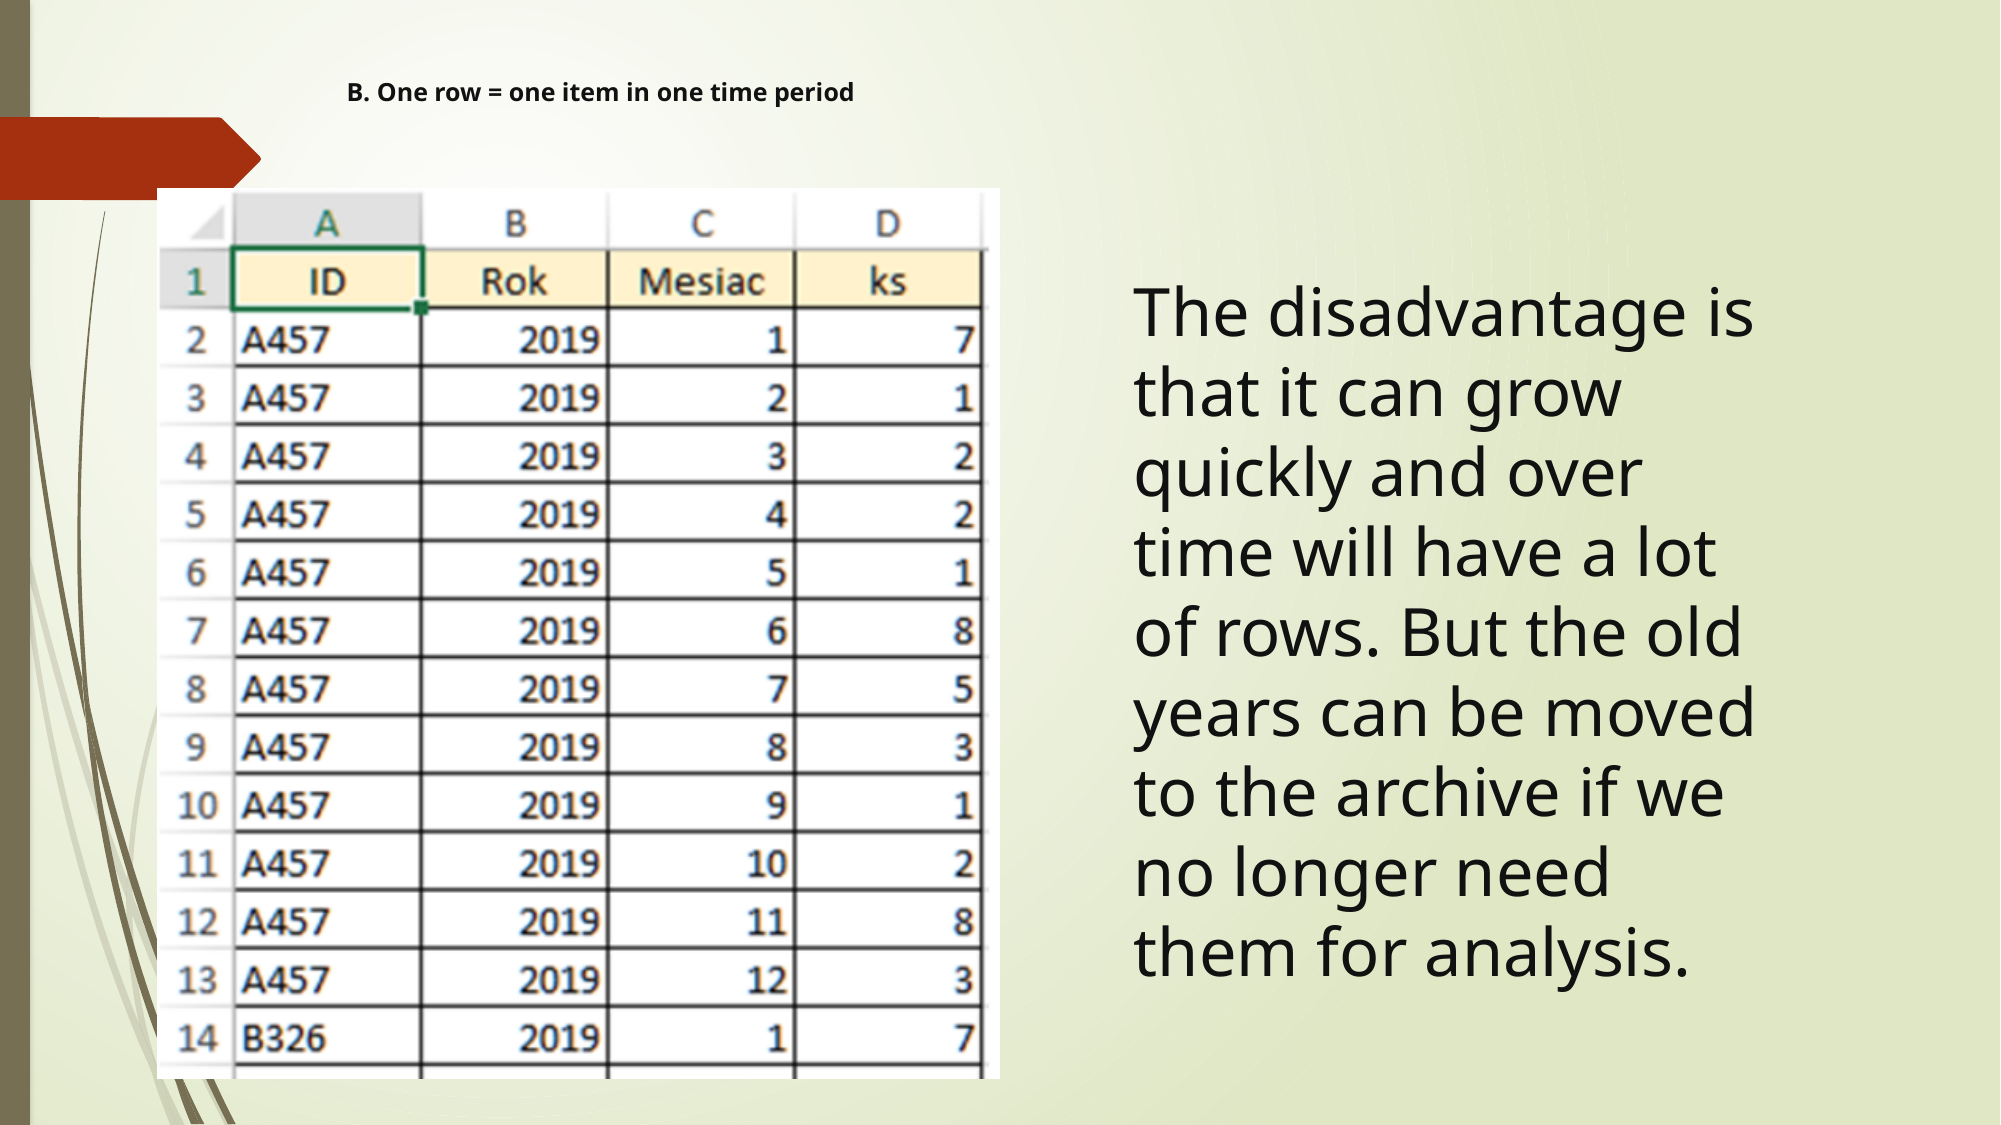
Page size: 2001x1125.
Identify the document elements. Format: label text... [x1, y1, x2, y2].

title B. One row = one item in one time period [331, 68, 1907, 175]
text_box The disadvantage is that it can grow quickly and over time will have a lot of rows. But the old years can be moved to the archive if we no longer need them for analysis. [1119, 262, 1787, 997]
picture [157, 188, 1001, 1080]
